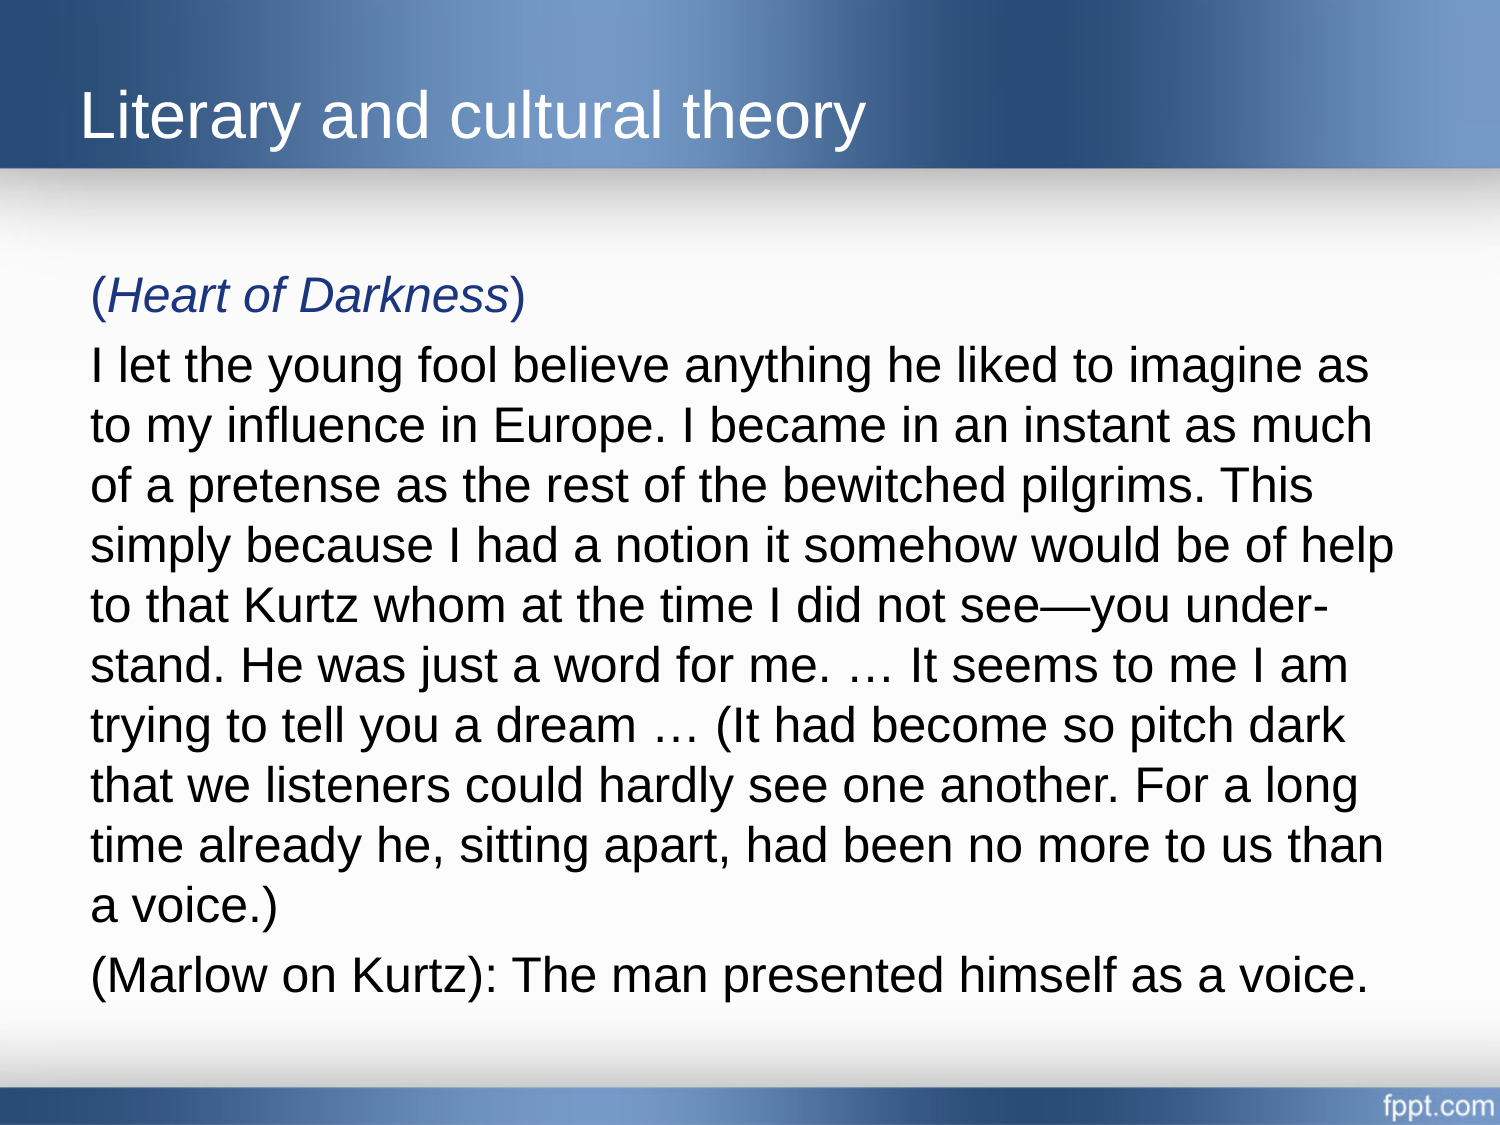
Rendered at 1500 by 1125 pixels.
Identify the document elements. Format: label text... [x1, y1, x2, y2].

list (Heart of Darkness) I let the young fool believe anything he liked to imagine as to my influence in Europe. I became in an instant as much of a pretense as the rest of the bewitched pilgrims. This simply because I had a notion it somehow would be of help to that Kurtz whom at the time I did not see—you under-stand. He was just a word for me. … It seems to me I am trying to tell you a dream … (It had become so pitch dark that we listeners could hardly see one another. For a long time already he, sitting apart, had been no more to us than a voice.) (Marlow on Kurtz): The man presented himself as a voice. [74, 255, 1426, 1048]
picture [0, 0, 1500, 1125]
title Literary and cultural theory [64, 30, 1416, 193]
